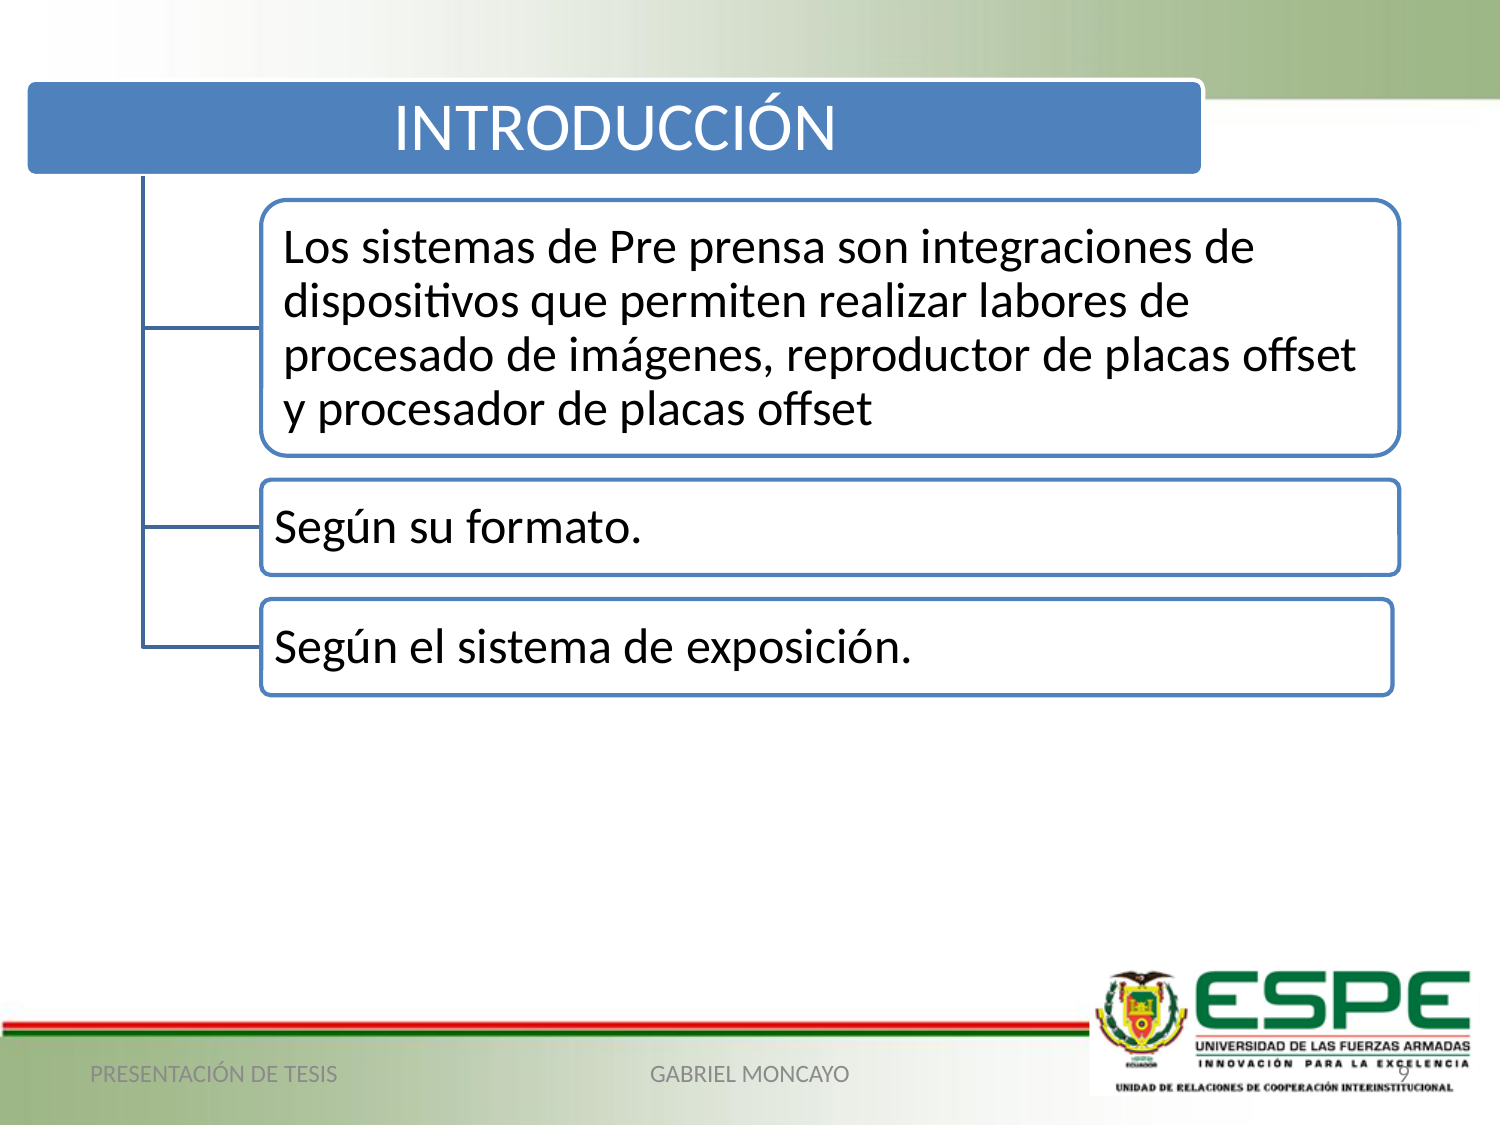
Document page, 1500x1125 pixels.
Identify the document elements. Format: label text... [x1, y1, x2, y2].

slide_number 9 [1074, 1042, 1425, 1103]
picture [0, 0, 1500, 1125]
slide_number PRESENTACIÓN DE TESIS [75, 1042, 425, 1103]
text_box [24, 0, 1401, 788]
footer GABRIEL MONCAYO [512, 1042, 988, 1103]
